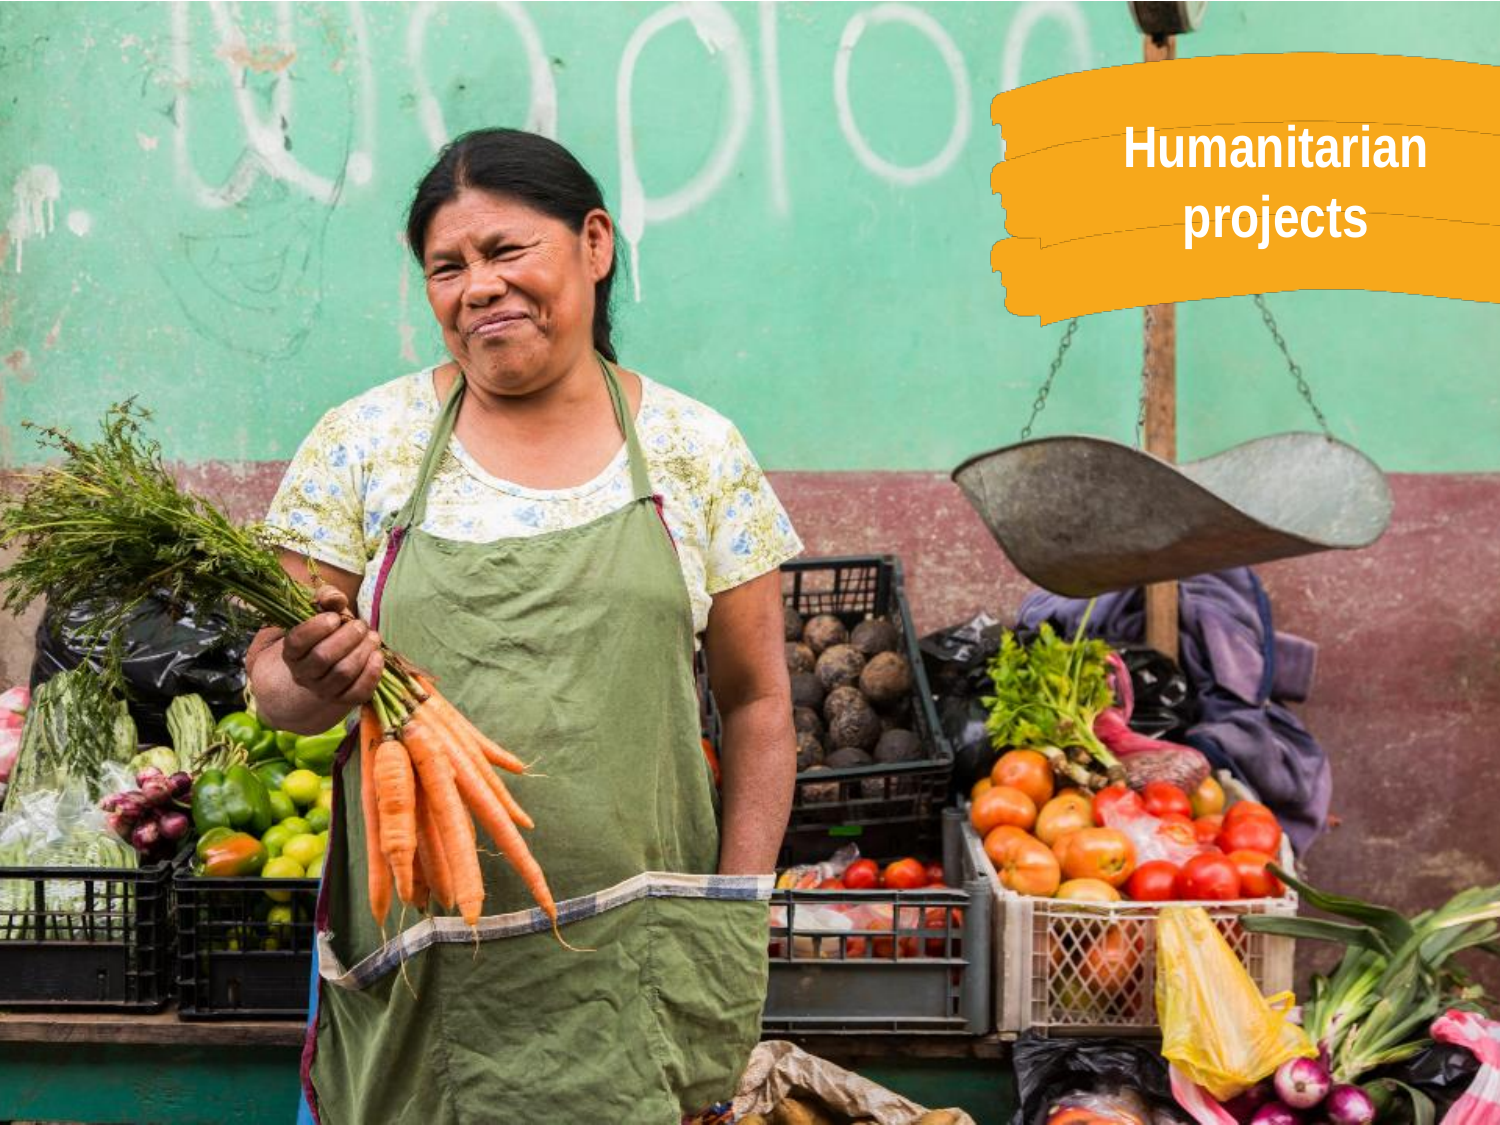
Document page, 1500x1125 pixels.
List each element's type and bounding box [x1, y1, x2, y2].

text_box [944, 46, 1500, 332]
picture [0, 1, 1500, 1125]
